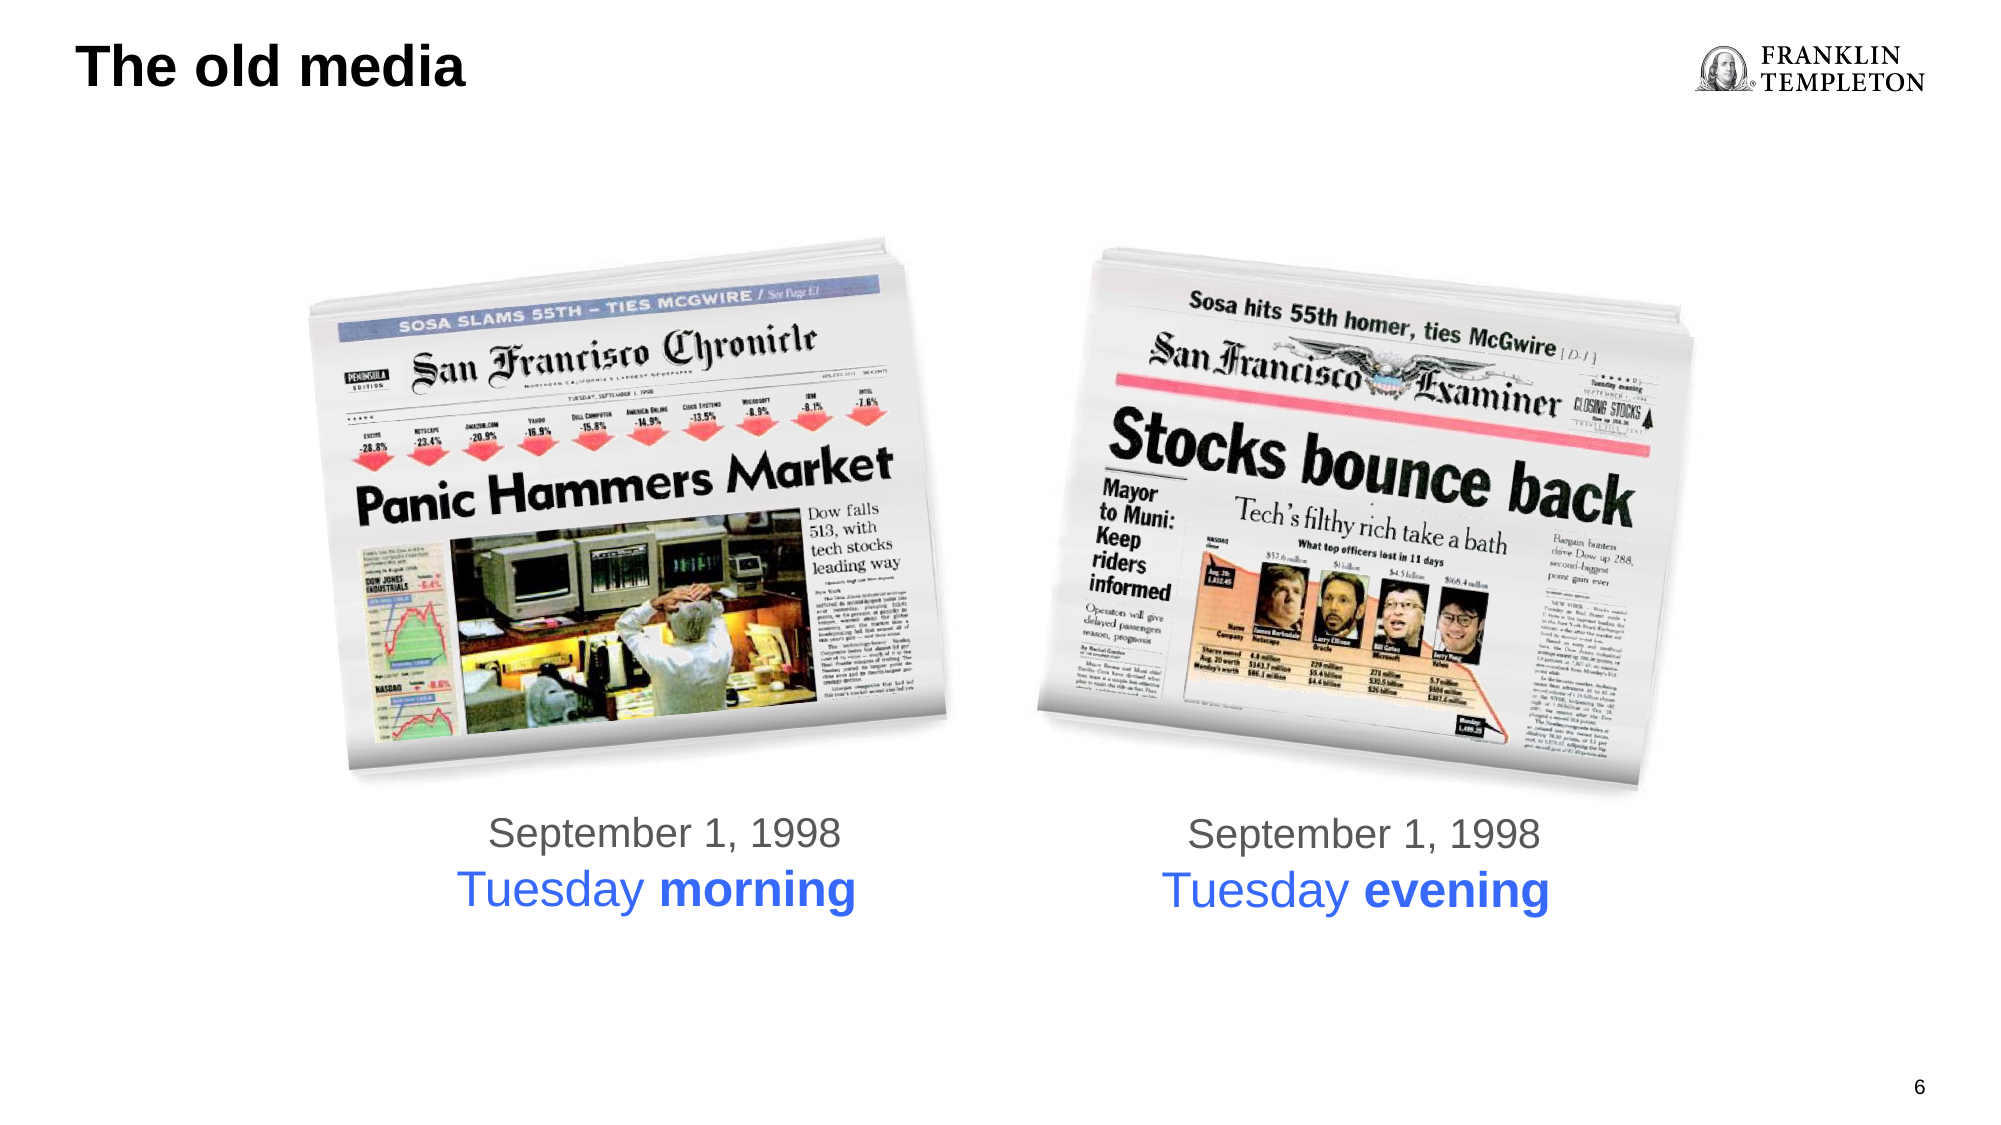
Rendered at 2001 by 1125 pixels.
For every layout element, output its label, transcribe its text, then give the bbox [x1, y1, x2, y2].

title The old media [72, 26, 1498, 217]
picture [1001, 115, 1774, 927]
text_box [295, 112, 1022, 906]
picture [1694, 45, 1925, 92]
slide_number 5 [1896, 1073, 1934, 1125]
